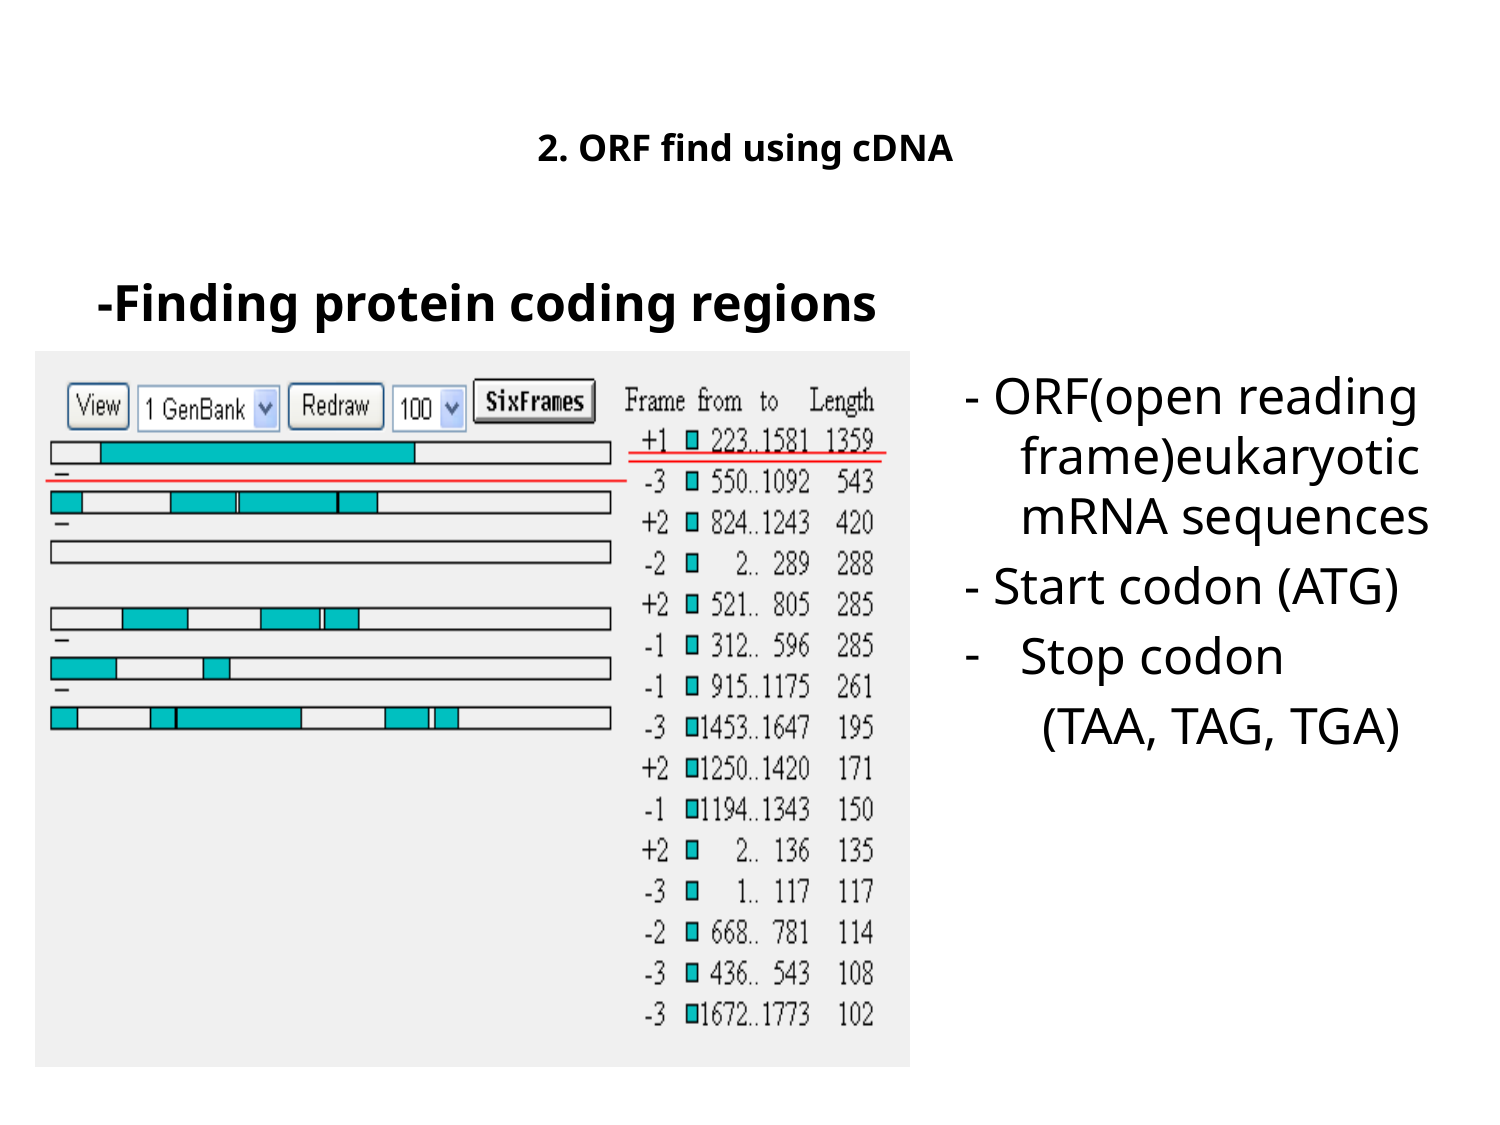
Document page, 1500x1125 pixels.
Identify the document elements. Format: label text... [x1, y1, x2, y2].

list - ORF(open reading frame)eukaryotic mRNA sequences - Start codon (ATG) Stop codon (TAA, TAG, TGA) [949, 356, 1465, 1005]
title 2. ORF find using cDNA [70, 117, 1421, 225]
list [34, 351, 910, 1067]
list -Finding protein coding regions [82, 234, 926, 340]
